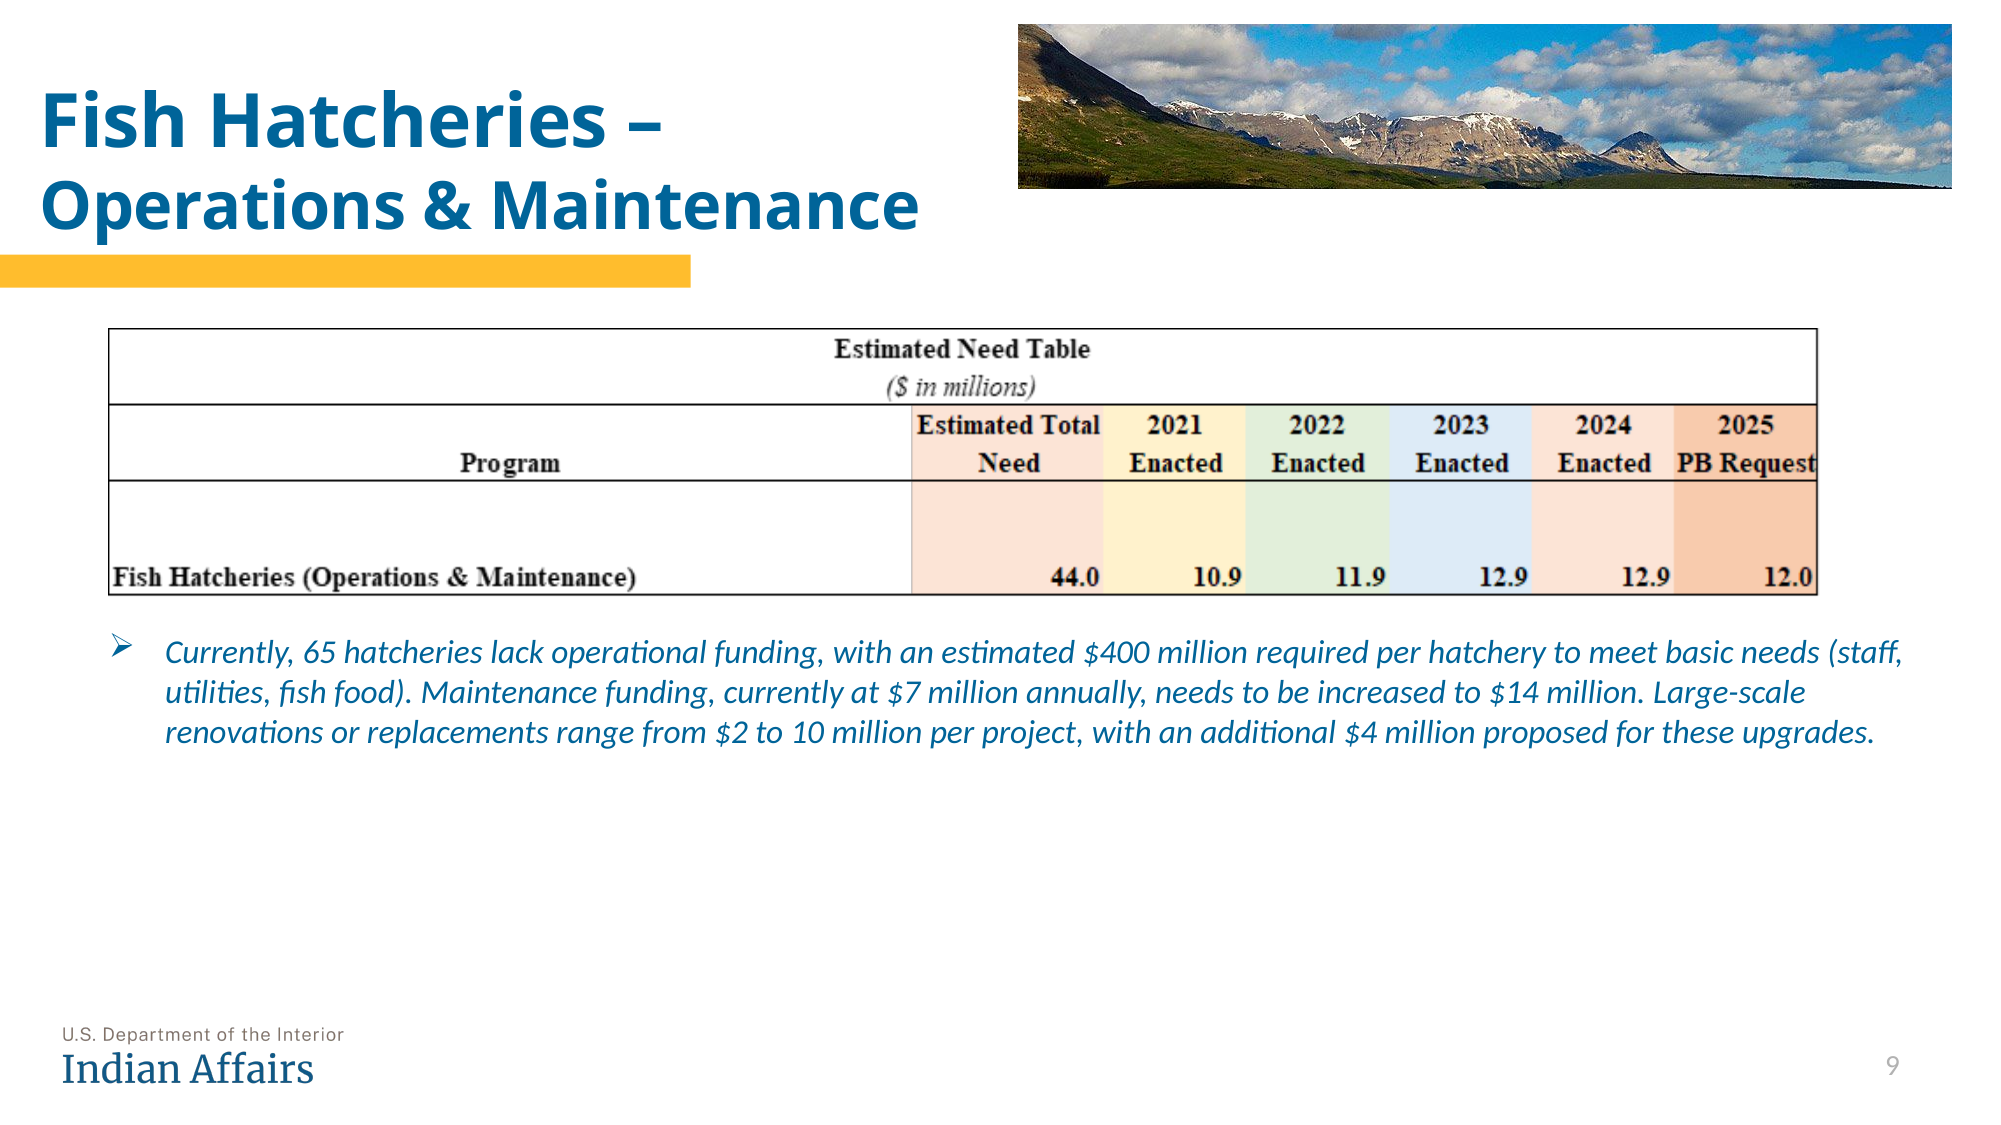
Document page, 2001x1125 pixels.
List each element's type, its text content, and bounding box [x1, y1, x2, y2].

text_box Currently, 65 hatcheries lack operational funding, with an estimated $400 million required per hatchery to meet basic needs (staff, utilities, fish food). Maintenance funding, currently at $7 million annually, needs to be increased to $14 million. Large-scale renovations or replacements range from $2 to 10 million per project, with an additional $4 million proposed for these upgrades. [93, 570, 1943, 810]
text_box [0, 254, 691, 288]
picture [1017, 24, 1952, 189]
picture [108, 328, 1821, 598]
picture [53, 1011, 356, 1104]
slide_number 9 [1440, 1046, 1900, 1082]
text_box Fish Hatcheries – Operations & Maintenance [37, 70, 984, 243]
